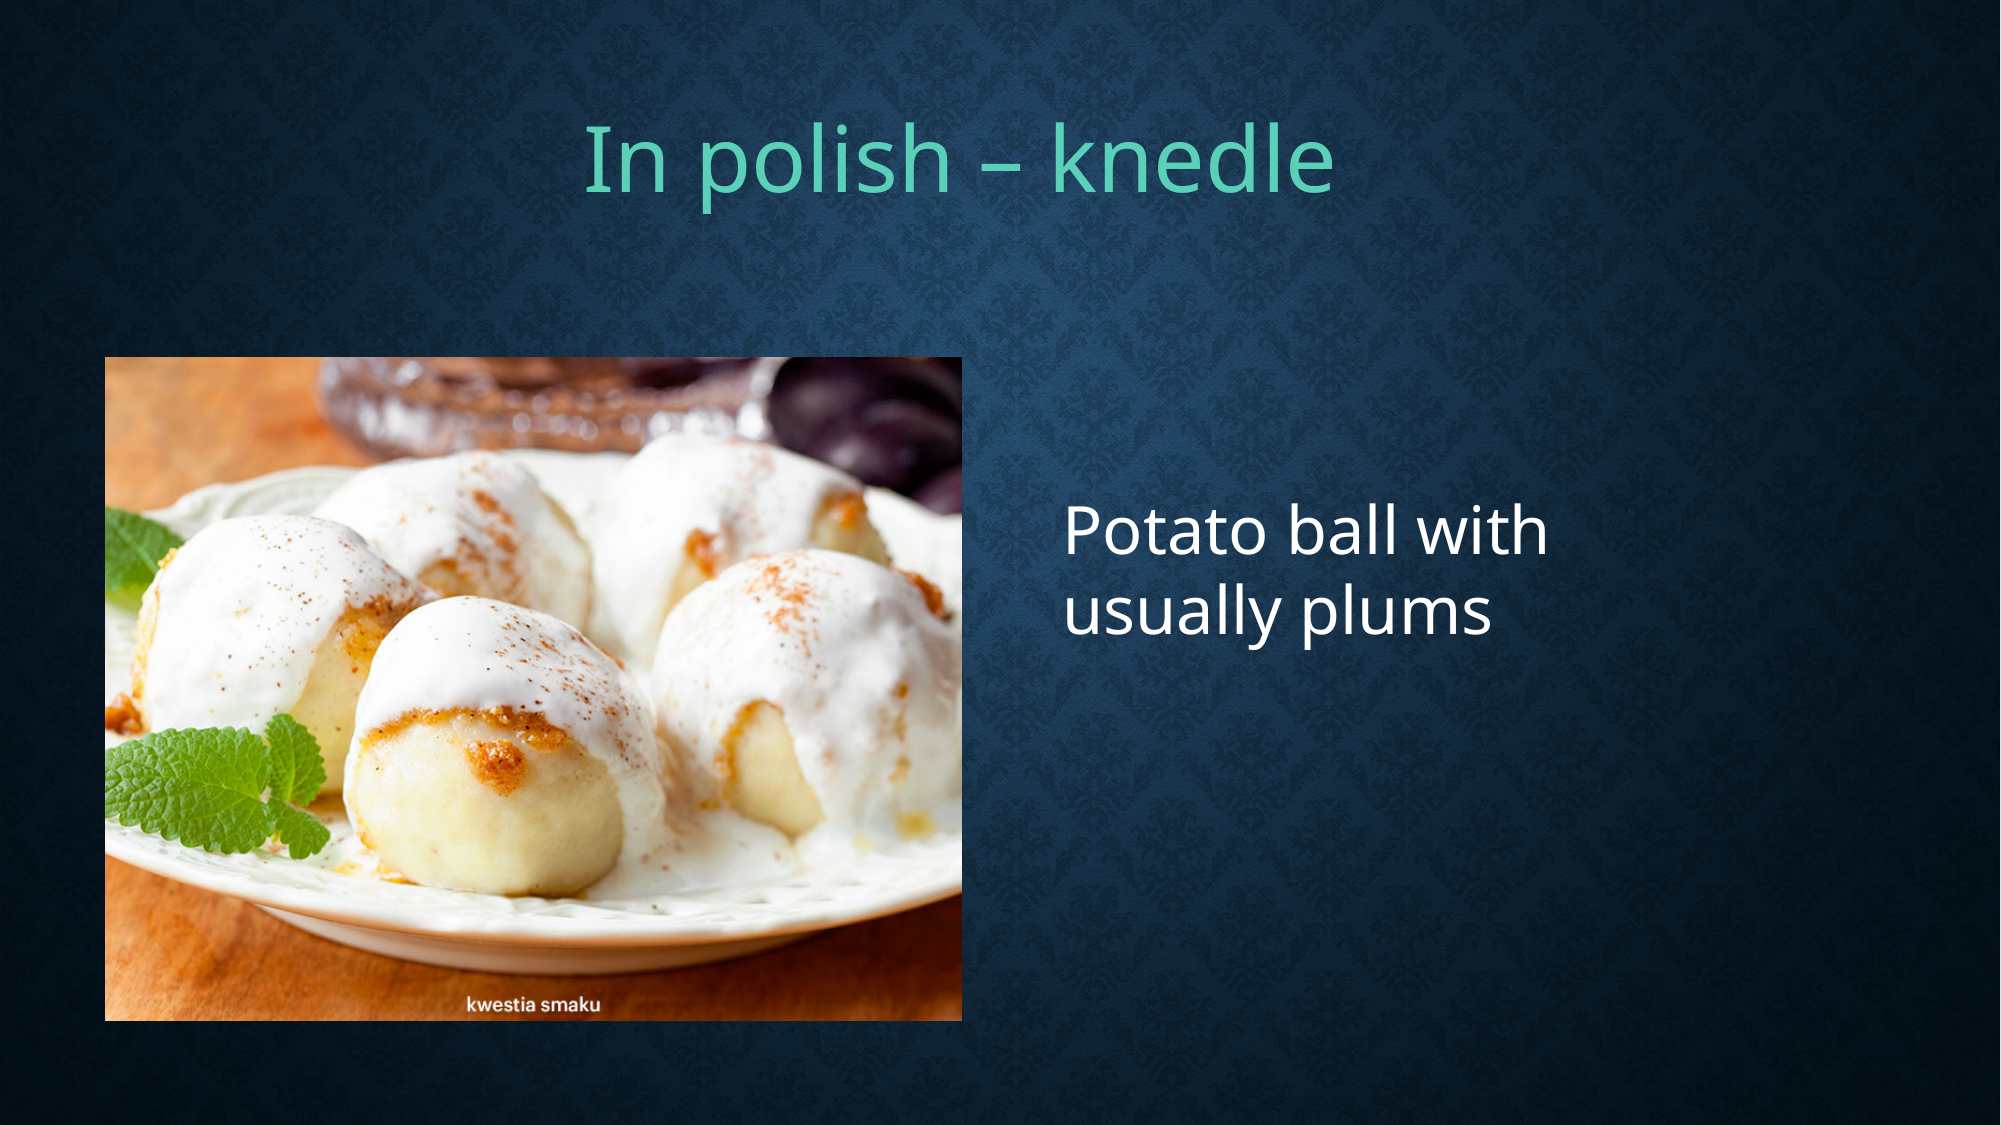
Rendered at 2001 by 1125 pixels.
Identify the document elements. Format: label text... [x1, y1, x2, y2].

text_box Potato ball with usually plums [1047, 480, 1791, 576]
text_box In polish – knedle [148, 0, 1774, 313]
picture [105, 356, 962, 1022]
